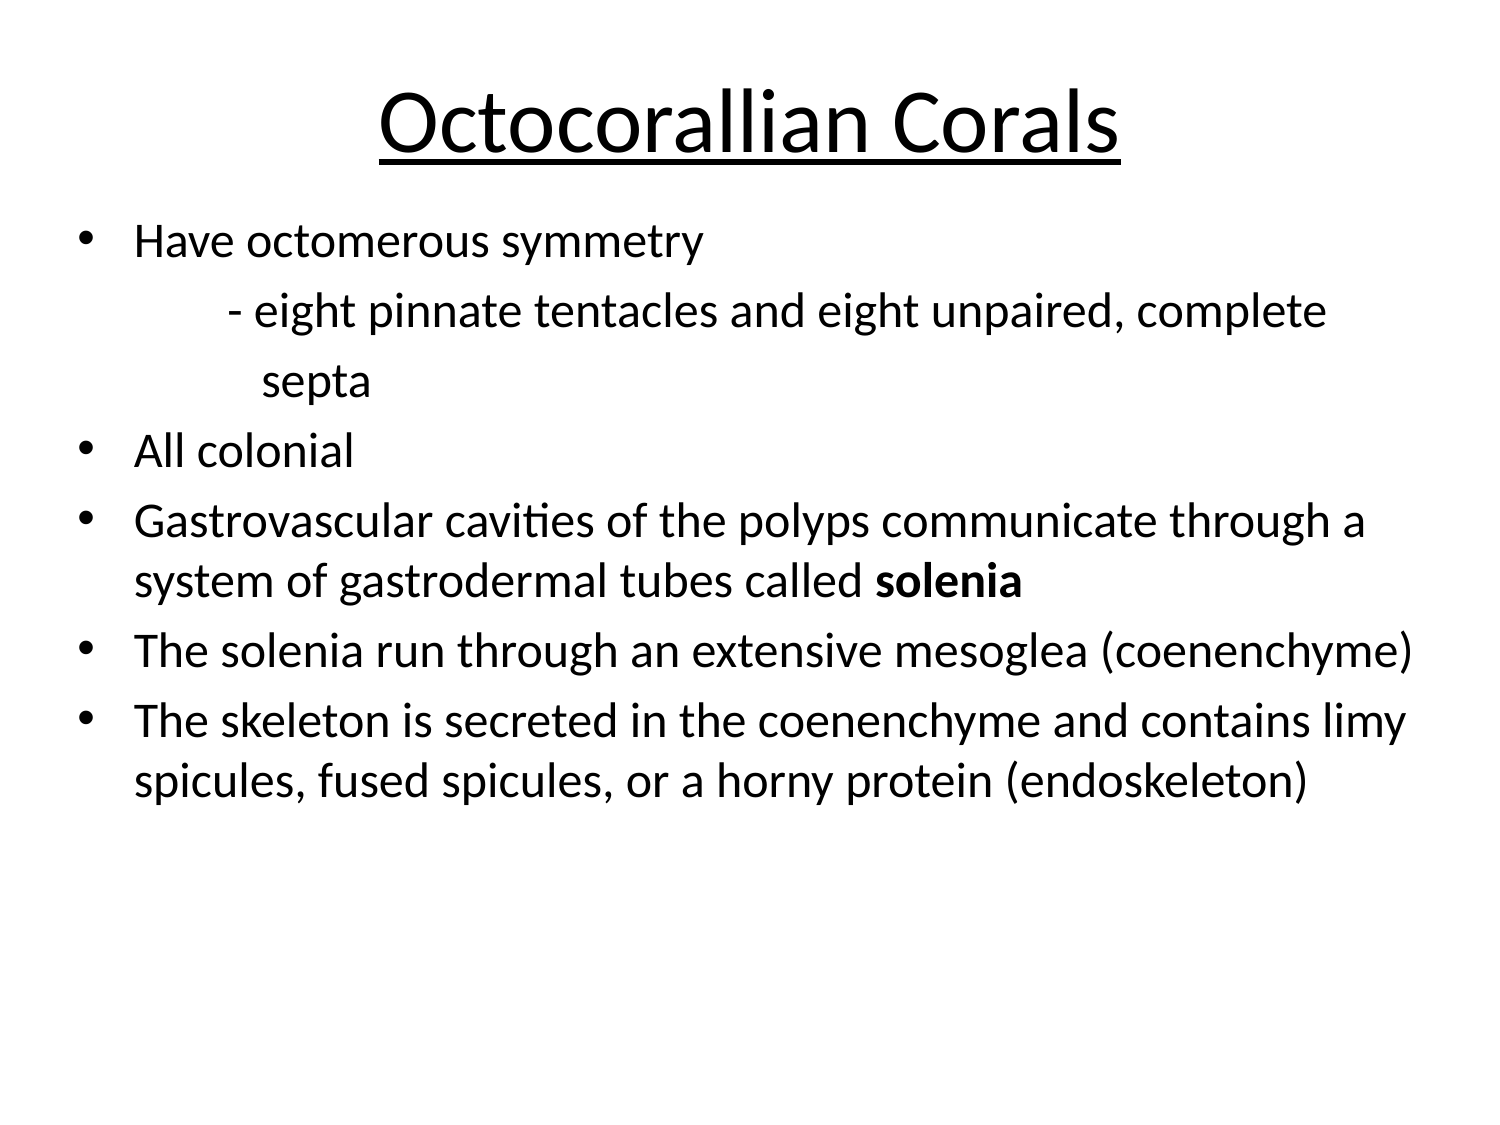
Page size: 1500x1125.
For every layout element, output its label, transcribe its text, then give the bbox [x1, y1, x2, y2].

list Have octomerous symmetry - eight pinnate tentacles and eight unpaired, complete septa All colonial Gastrovascular cavities of the polyps communicate through a system of gastrodermal tubes called solenia The solenia run through an extensive mesoglea (coenenchyme) The skeleton is secreted in the coenenchyme and contains limy spicules, fused spicules, or a horny protein (endoskeleton) [62, 200, 1438, 1063]
title Octocorallian Corals [75, 45, 1425, 188]
